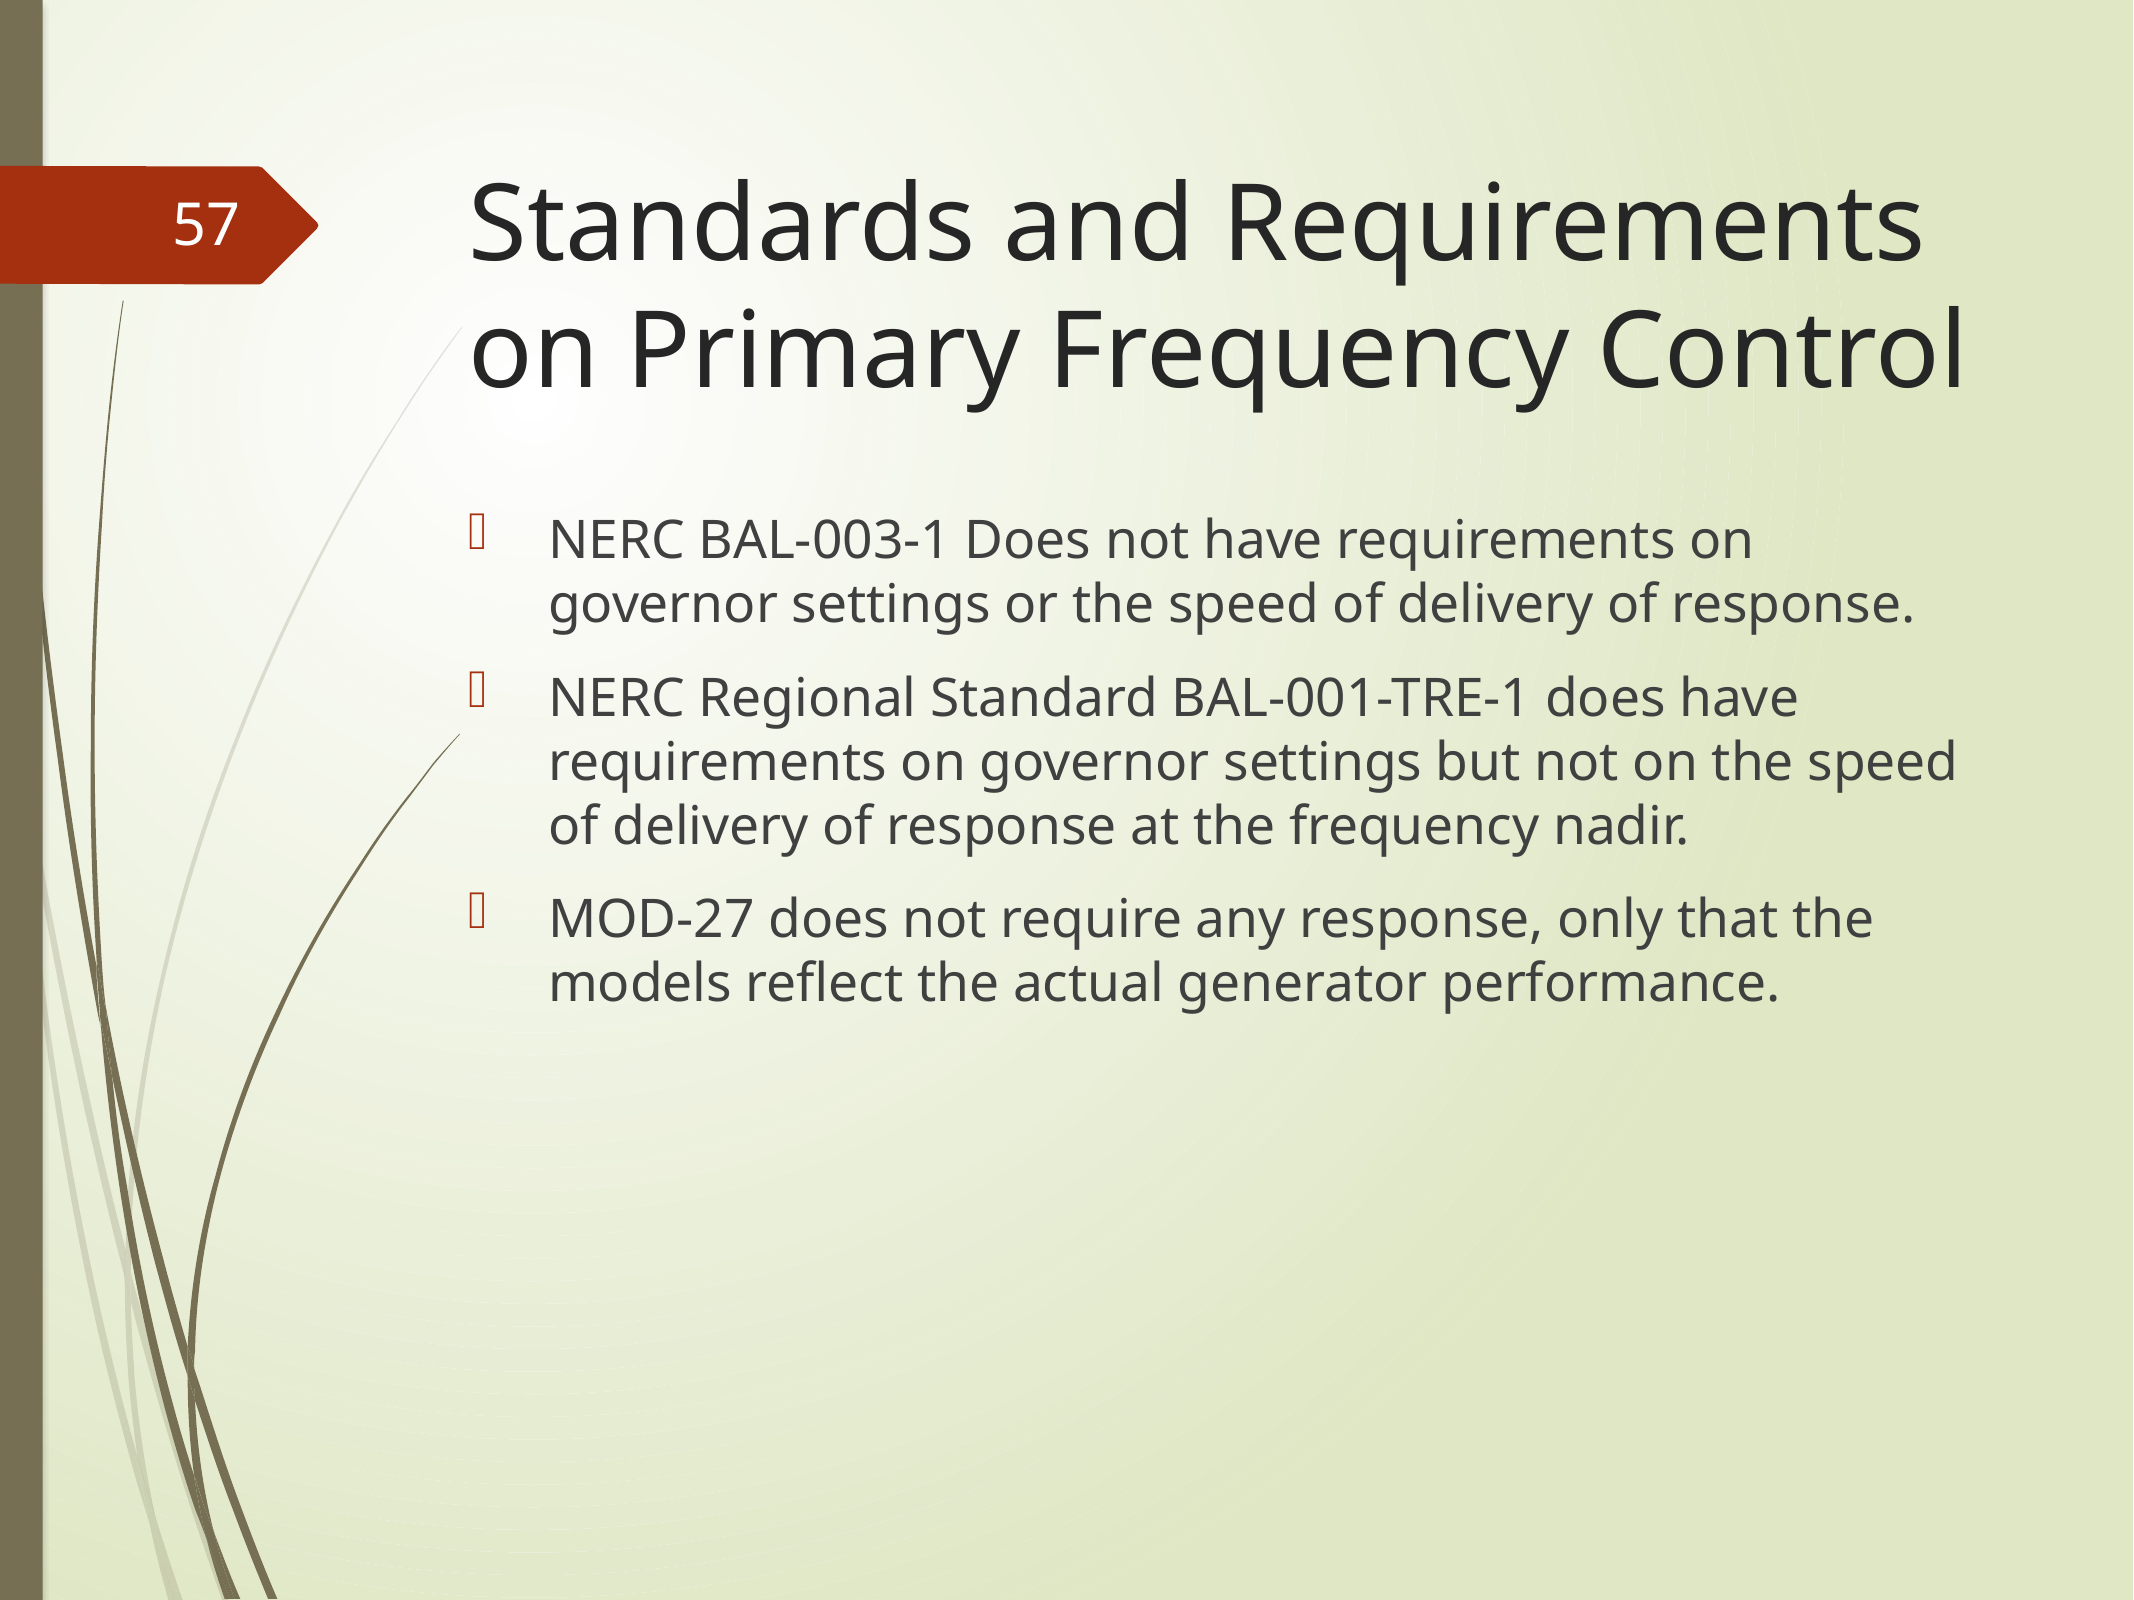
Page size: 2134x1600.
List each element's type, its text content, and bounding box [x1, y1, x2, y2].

list NERC BAL-003-1 Does not have requirements on governor settings or the speed of delivery of response. NERC Regional Standard BAL-001-TRE-1 does have requirements on governor settings but not on the speed of delivery of response at the frequency nadir. MOD-27 does not require any response, only that the models reflect the actual generator performance. [453, 497, 1992, 1380]
slide_number 57 [119, 183, 256, 269]
title Standards and Requirements on Primary Frequency Control [453, 145, 1992, 445]
